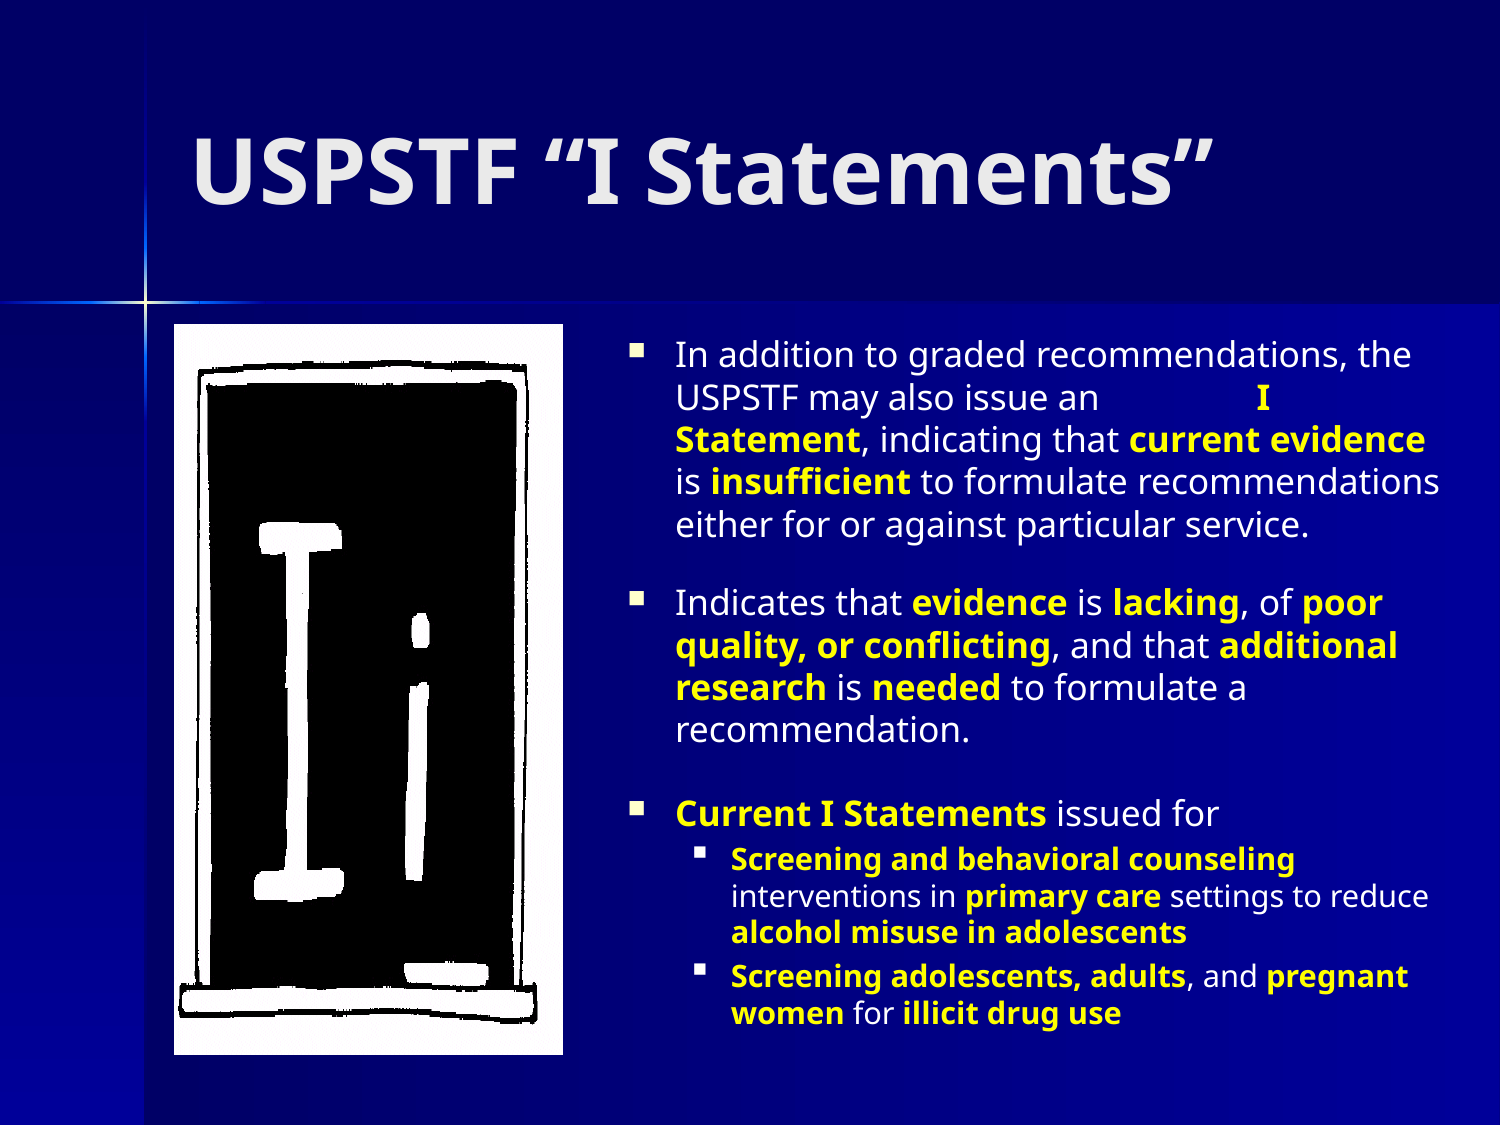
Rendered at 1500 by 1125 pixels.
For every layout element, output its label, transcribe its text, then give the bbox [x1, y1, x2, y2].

title USPSTF “I Statements” [174, 50, 1438, 285]
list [174, 324, 563, 1056]
list In addition to graded recommendations, the USPSTF may also issue an I Statement, indicating that current evidence is insufficient to formulate recommendations either for or against particular service. Indicates that evidence is lacking, of poor quality, or conflicting, and that additional research is needed to formulate a recommendation. Current I Statements issued for Screening and behavioral counseling interventions in primary care settings to reduce alcohol misuse in adolescents Screening adolescents, adults, and pregnant women for illicit drug use [612, 324, 1463, 1088]
